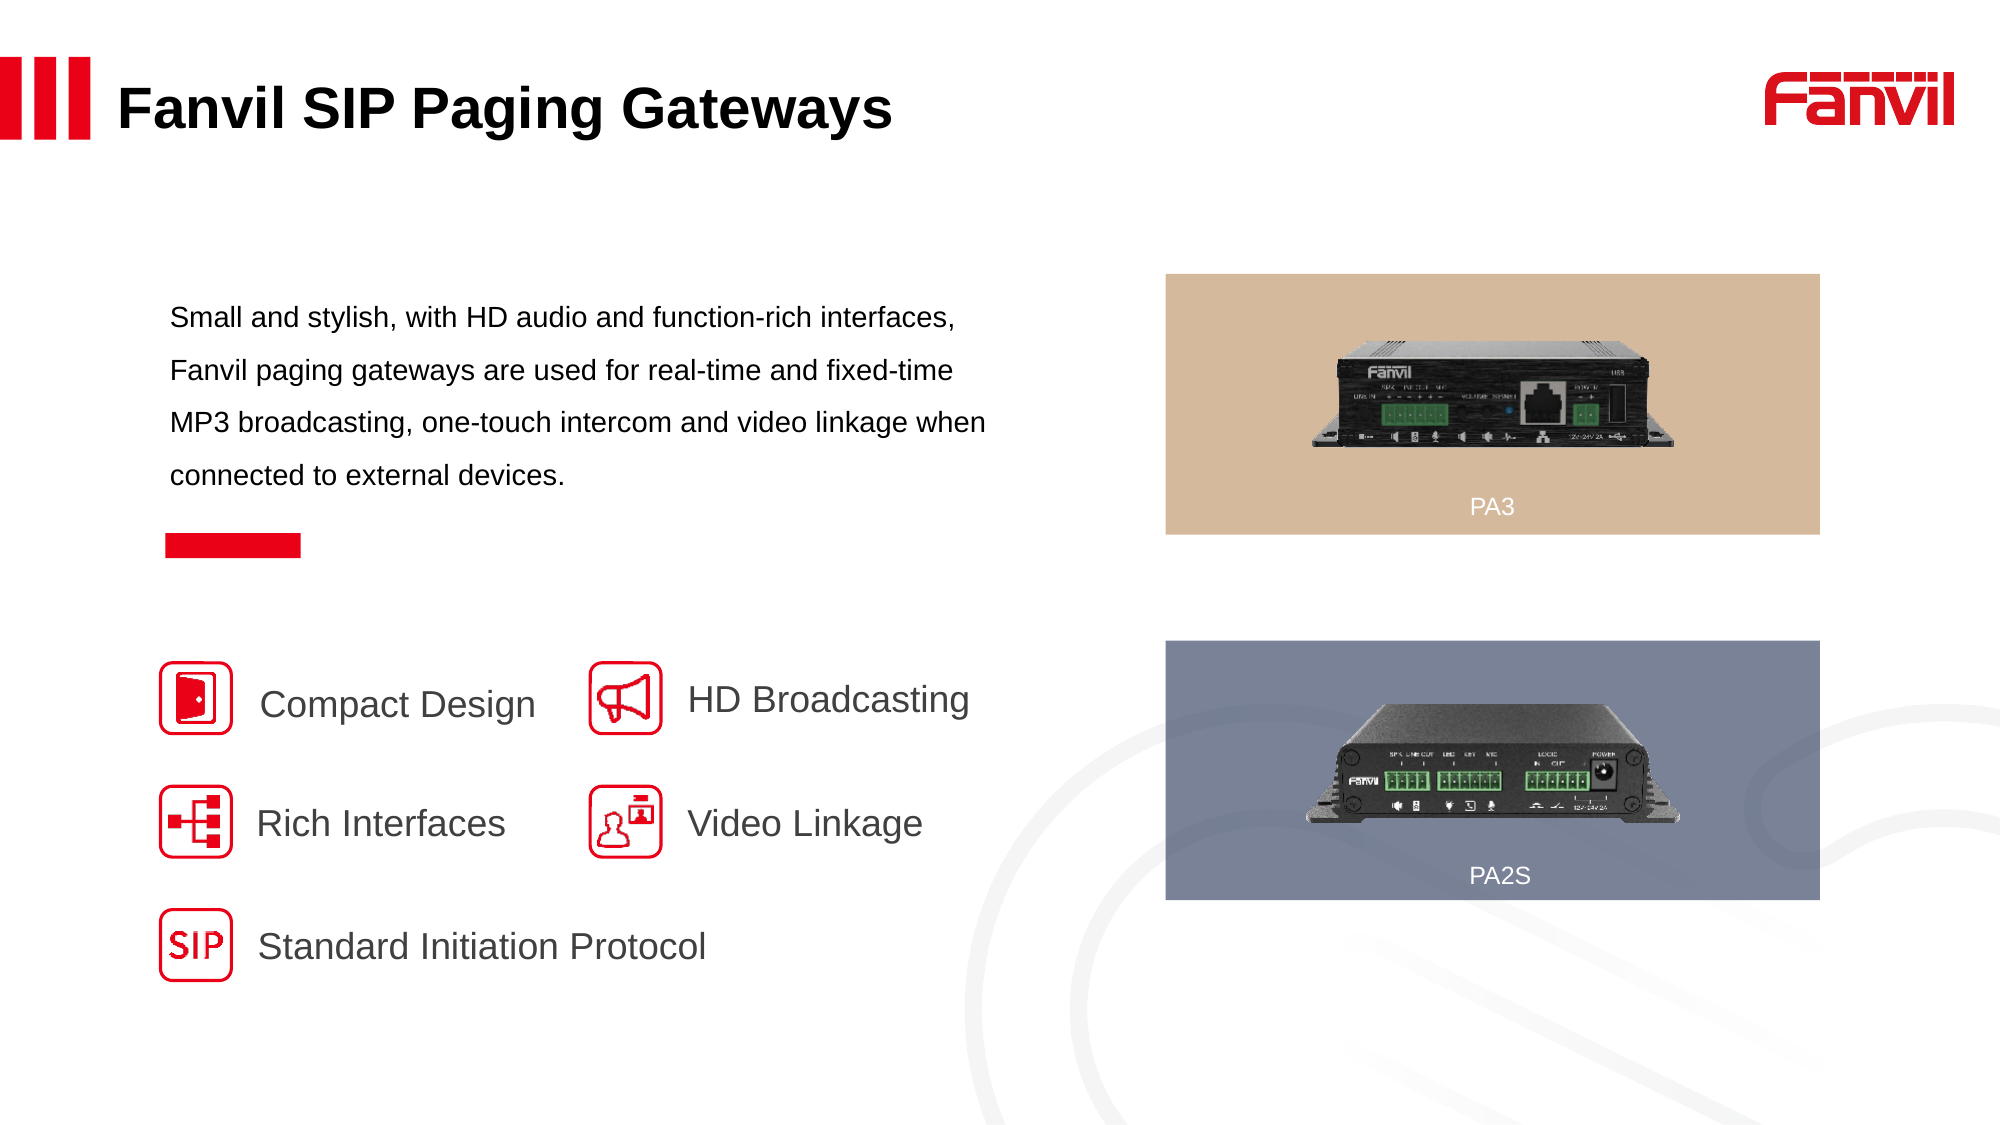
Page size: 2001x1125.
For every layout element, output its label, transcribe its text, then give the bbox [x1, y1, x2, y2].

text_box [1312, 341, 1674, 529]
picture [0, 0, 2000, 1125]
text_box [1165, 640, 1821, 901]
text_box Standard Initiation Protocol [243, 914, 722, 975]
text_box [589, 662, 662, 735]
text_box Compact Design [244, 672, 552, 733]
text_box Small and stylish, with HD audio and function-rich interfaces, Fanvil paging gateways are used for real-time and fixed-time MP3 broadcasting, one-touch intercom and video linkage when connected to external devices. [155, 273, 1006, 499]
text_box Fanvil SIP Paging Gateways [103, 48, 1408, 149]
text_box [159, 662, 232, 735]
text_box [165, 532, 301, 559]
text_box Video Linkage [672, 791, 939, 852]
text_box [1306, 704, 1680, 898]
text_box [589, 785, 662, 858]
text_box [159, 909, 232, 982]
text_box [1165, 273, 1821, 536]
text_box HD Broadcasting [672, 667, 986, 728]
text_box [0, 56, 91, 140]
text_box Rich Interfaces [241, 791, 522, 852]
text_box [159, 785, 232, 858]
